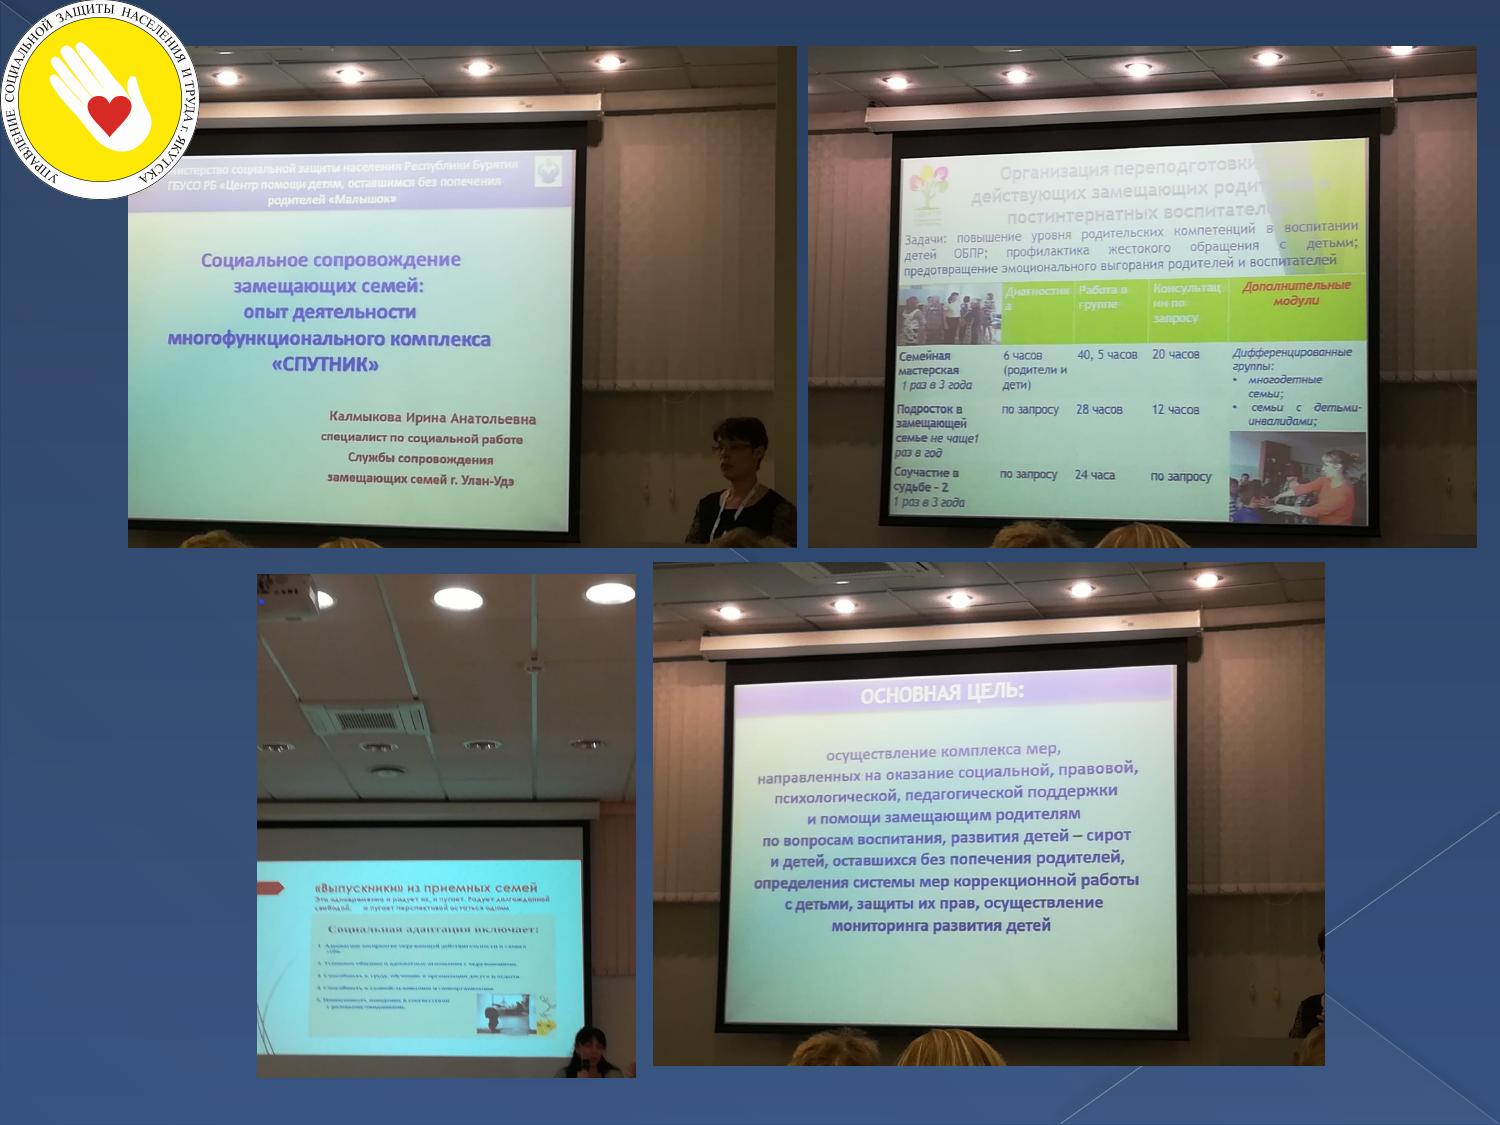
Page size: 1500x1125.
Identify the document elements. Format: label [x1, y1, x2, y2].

picture [653, 562, 1325, 1066]
picture [0, 0, 798, 549]
picture [808, 46, 1477, 549]
picture [257, 573, 636, 1079]
